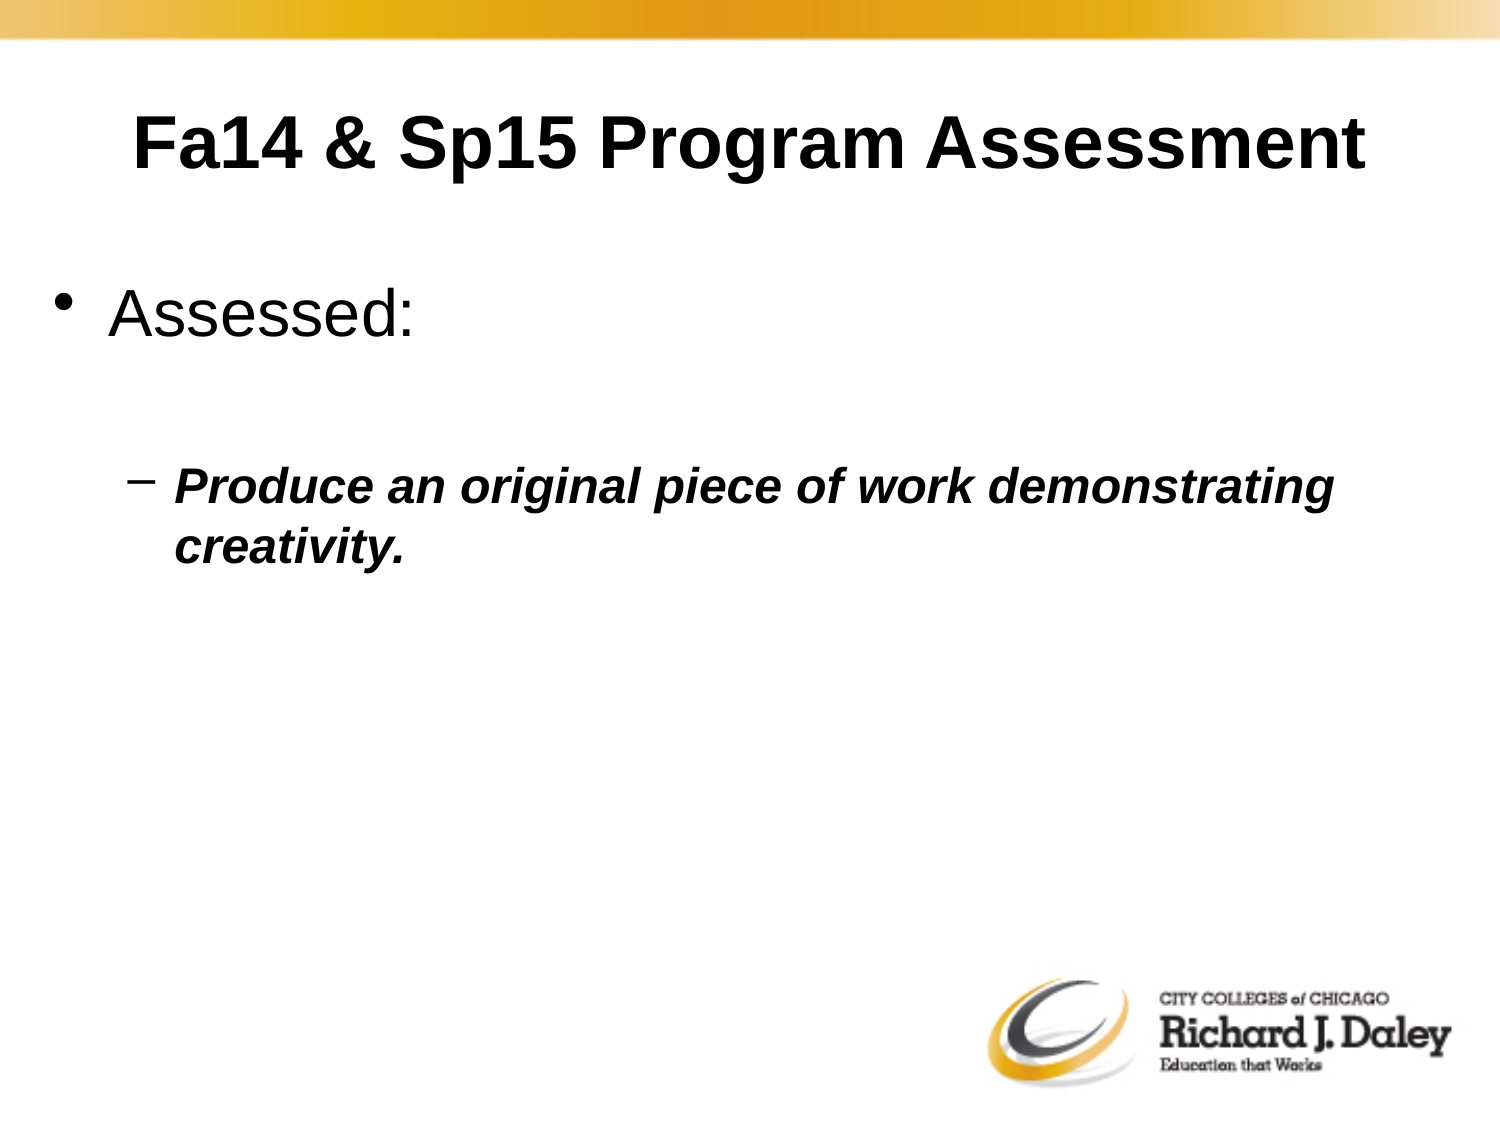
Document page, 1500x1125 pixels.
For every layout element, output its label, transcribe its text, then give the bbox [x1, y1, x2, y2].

picture [0, 0, 1500, 1125]
list Assessed: Produce an original piece of work demonstrating creativity. [37, 262, 1463, 900]
title Fa14 & Sp15 Program Assessment [37, 45, 1463, 233]
